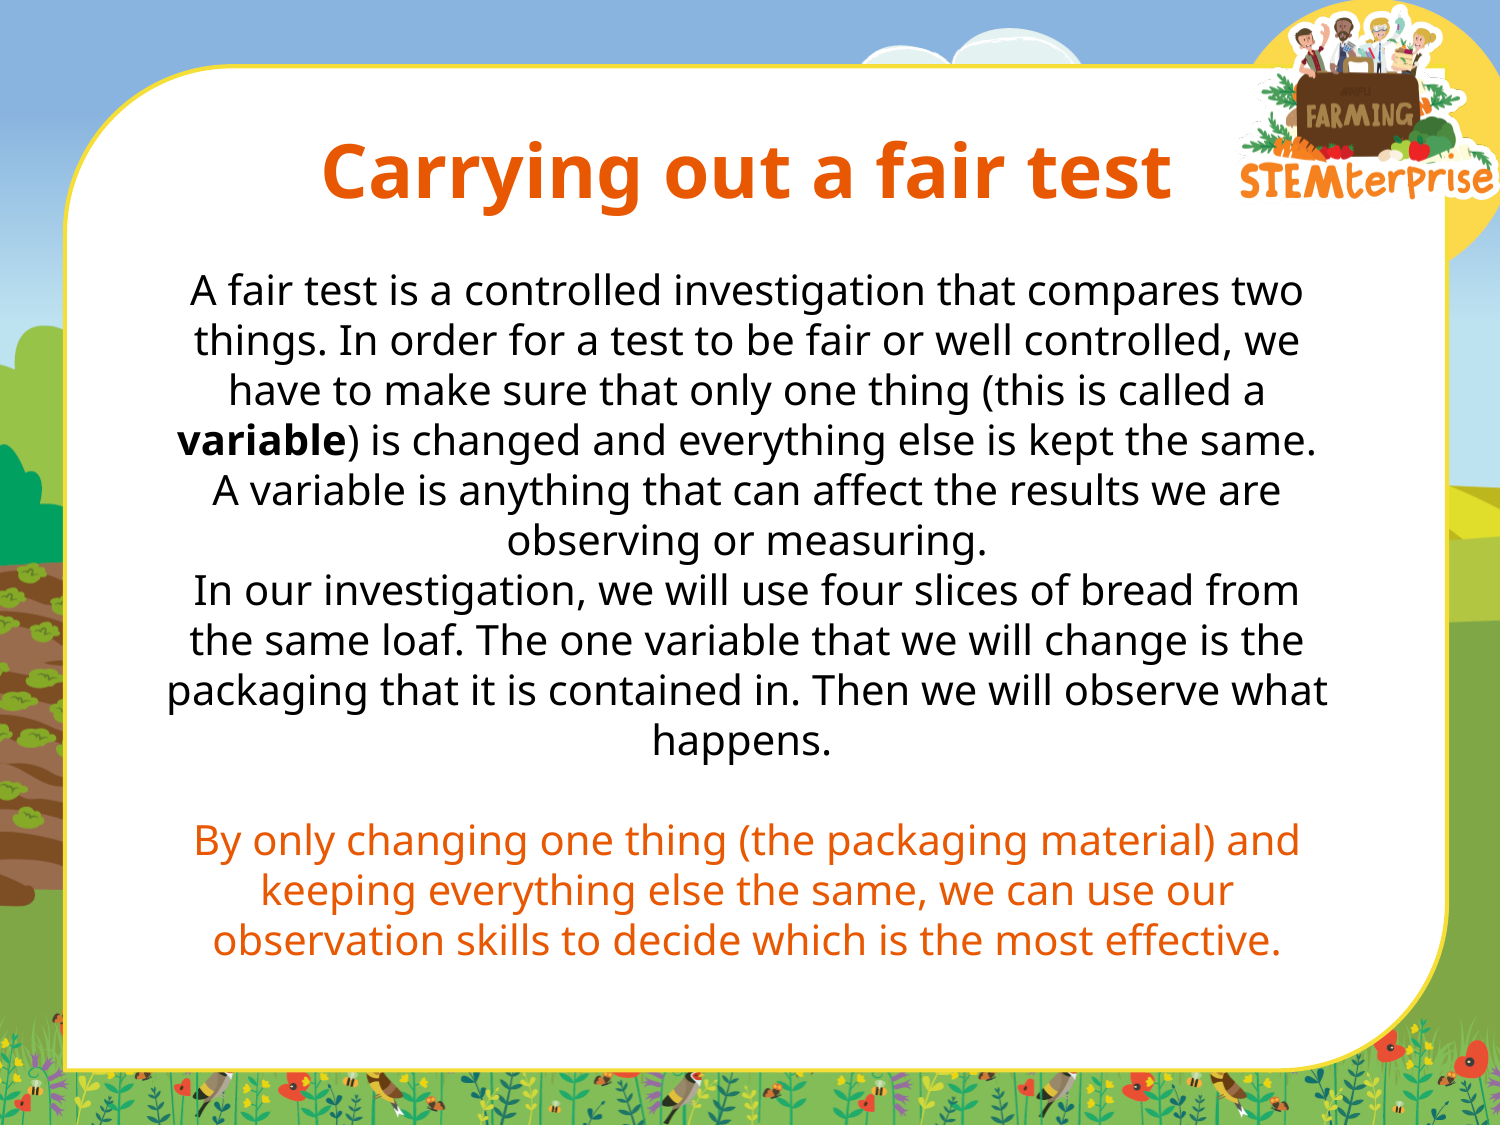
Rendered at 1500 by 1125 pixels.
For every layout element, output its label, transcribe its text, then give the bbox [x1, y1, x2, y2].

text_box Carrying out a fair test A fair test is a controlled investigation that compares two things. In order for a test to be fair or well controlled, we have to make sure that only one thing (this is called a variable) is changed and everything else is kept the same. A variable is anything that can affect the results we are observing or measuring. In our investigation, we will use four slices of bread from the same loaf. The one variable that we will change is the packaging that it is contained in. Then we will observe what happens. By only changing one thing (the packaging material) and keeping everything else the same, we can use our observation skills to decide which is the most effective. [150, 116, 1344, 1022]
text_box [62, 64, 1450, 1073]
picture [0, 0, 1500, 1125]
